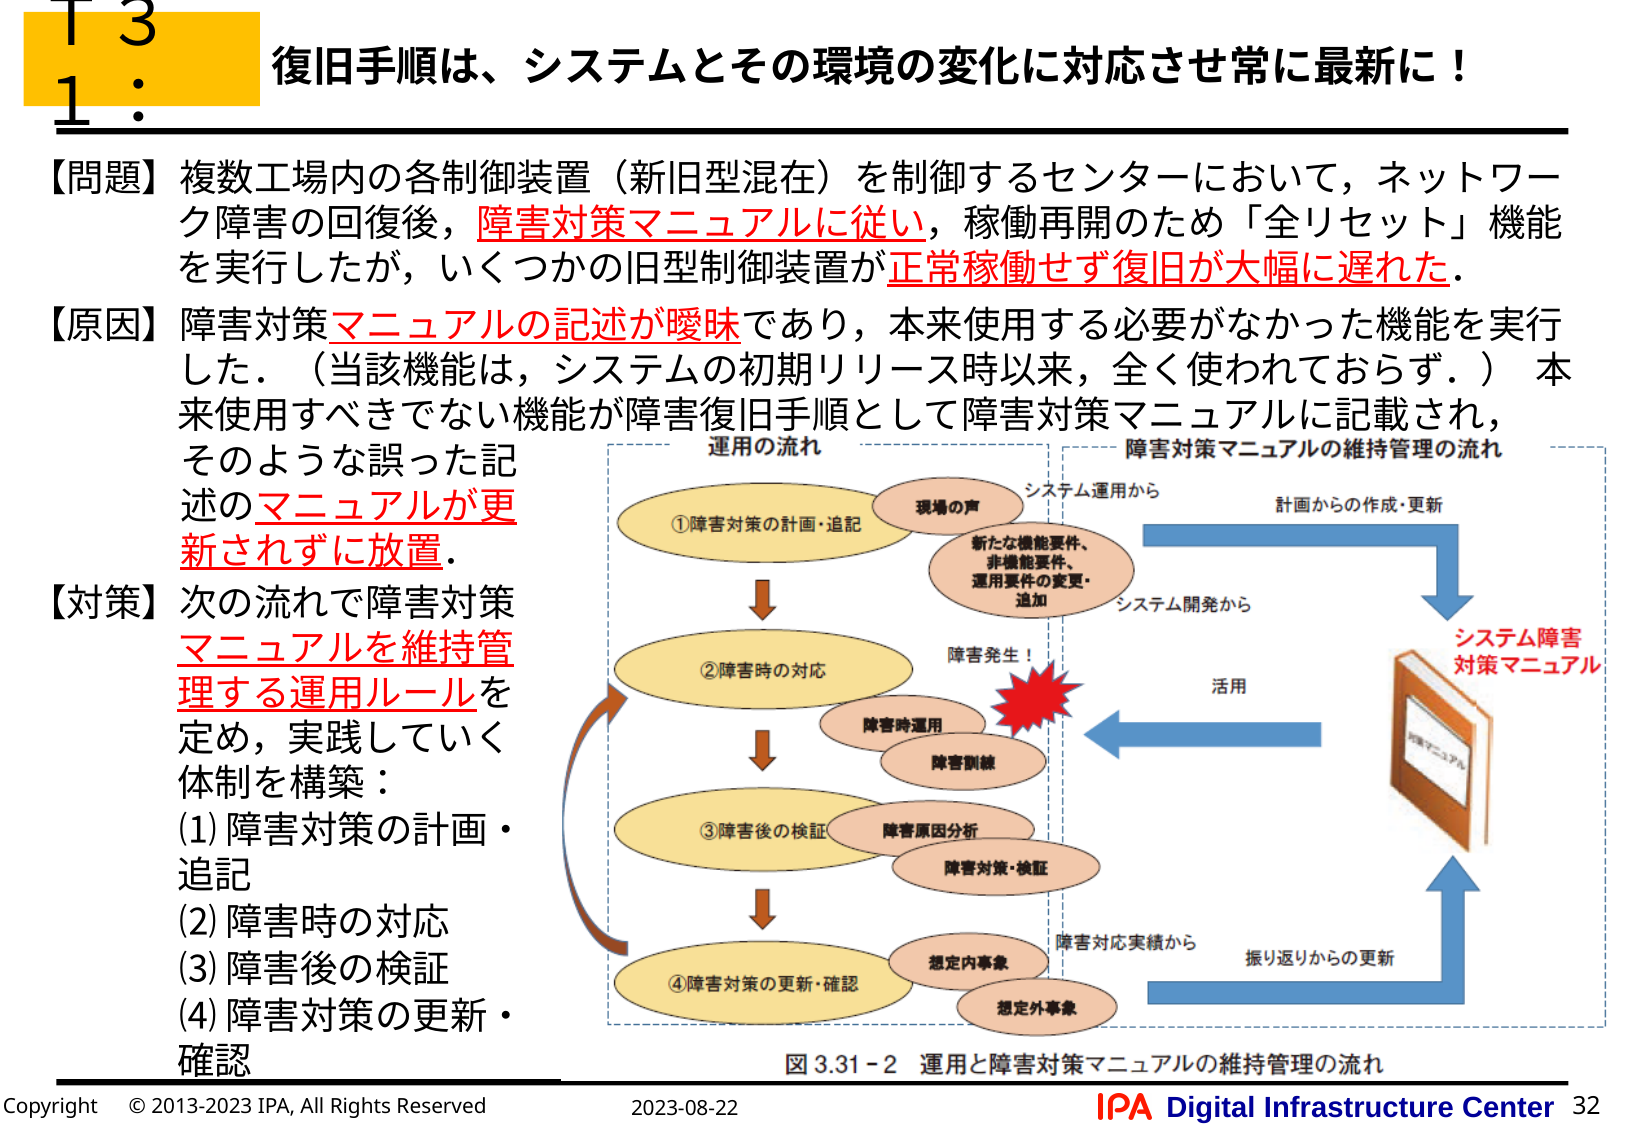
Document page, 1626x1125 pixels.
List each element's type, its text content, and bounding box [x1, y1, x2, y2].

text_box そのような誤った記述のマニュアルが更新されずに放置． [174, 431, 558, 578]
picture [560, 430, 1623, 1081]
title Ｔ３１： [23, 11, 260, 107]
text_box 【原因】障害対策マニュアルの記述が曖昧であり，本来使用する必要がなかった機能を実行した．（当該機能は，システムの初期リリース時以来，全く使われておらず．） 本来使用すべきでない機能が障害復旧手順として障害対策マニュアルに記載され， [23, 295, 1589, 442]
text_box 【問題】複数工場内の各制御装置（新旧型混在）を制御するセンターにおいて，ネットワーク障害の回復後，障害対策マニュアルに従い，稼働再開のため「全リセット」機能を実行したが，いくつかの旧型制御装置が正常稼働せず復旧が大幅に遅れた． [23, 147, 1589, 295]
list 復旧手順は、システムとその環境の変化に対応させ常に最新に！ [265, 0, 1506, 147]
picture [1098, 1093, 1152, 1120]
text_box 【対策】次の流れで障害対策マニュアルを維持管理する運用ルールを定め，実践していく体制を構築： ⑴ 障害対策の計画・追記 ⑵ 障害時の対応 ⑶ 障害後の検証 ⑷ 障害対策の更新・確認 [23, 572, 556, 1088]
